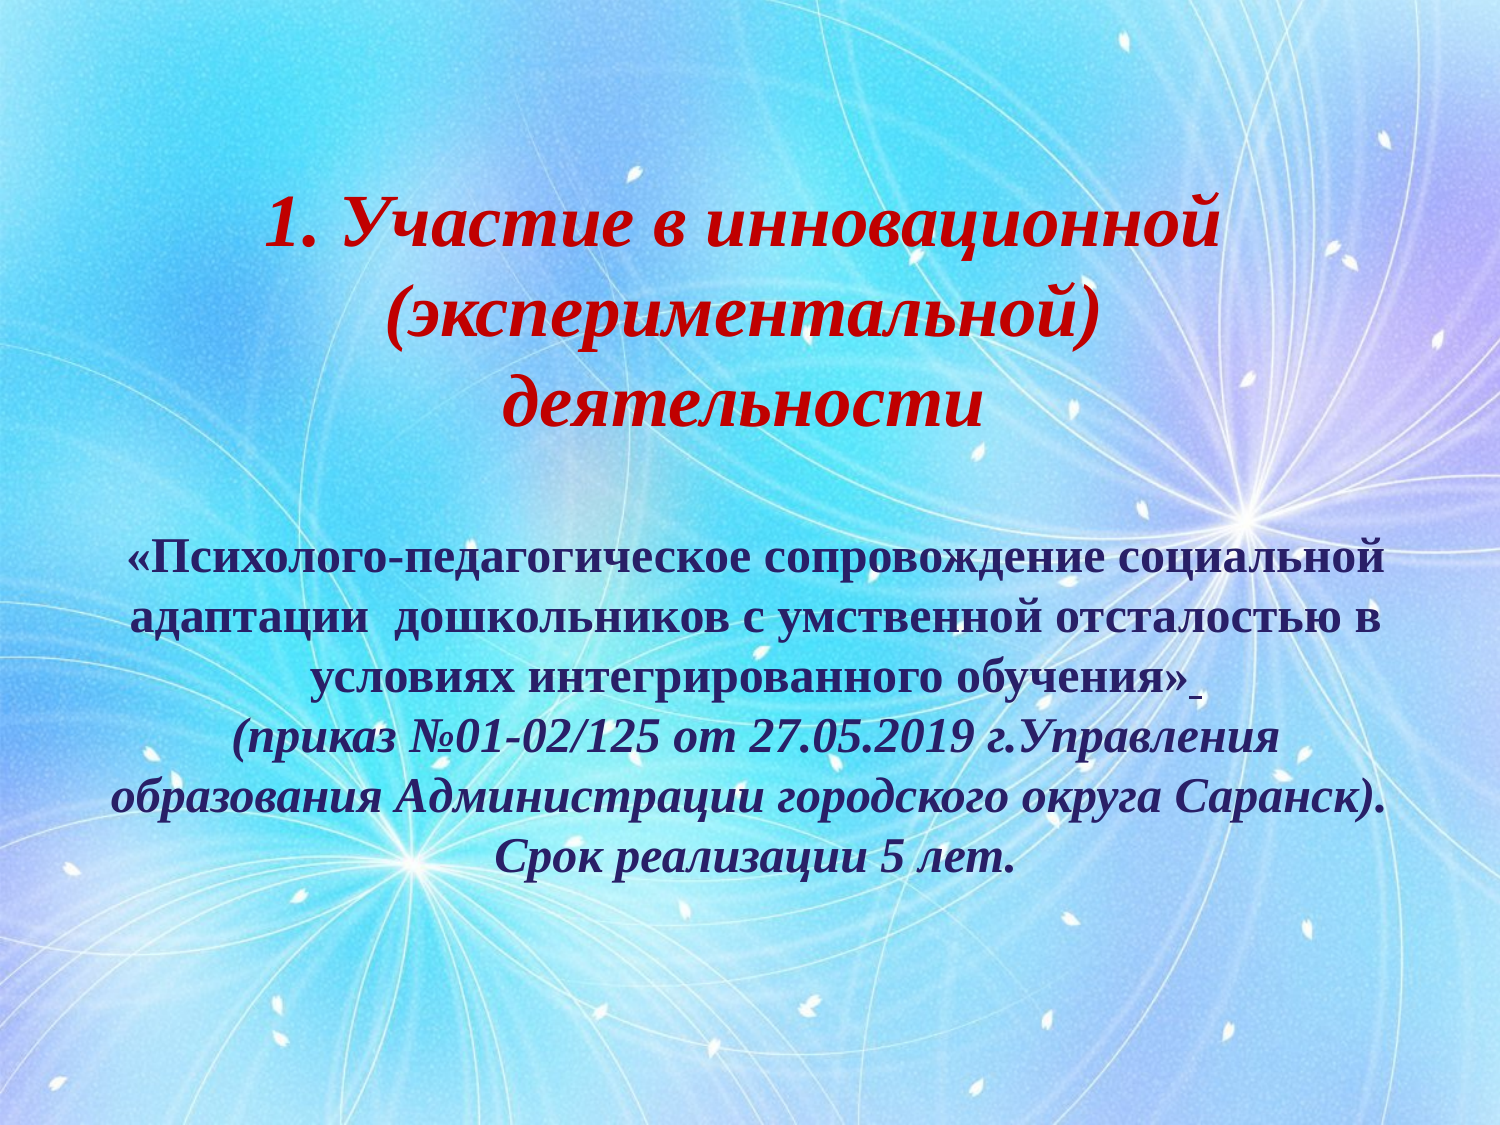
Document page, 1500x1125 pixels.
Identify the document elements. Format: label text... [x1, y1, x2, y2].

text_box «Психолого-педагогическое сопровождение социальной адаптации дошкольников с умственной отсталостью в условиях интегрированного обучения» (приказ №01-02/125 от 27.05.2019 г.Управления образования Администрации городского округа Саранск). Срок реализации 5 лет. [93, 515, 1418, 891]
text_box 1. Участие в инновационной (экспериментальной) деятельности [210, 163, 1278, 449]
picture [0, 0, 1500, 1125]
